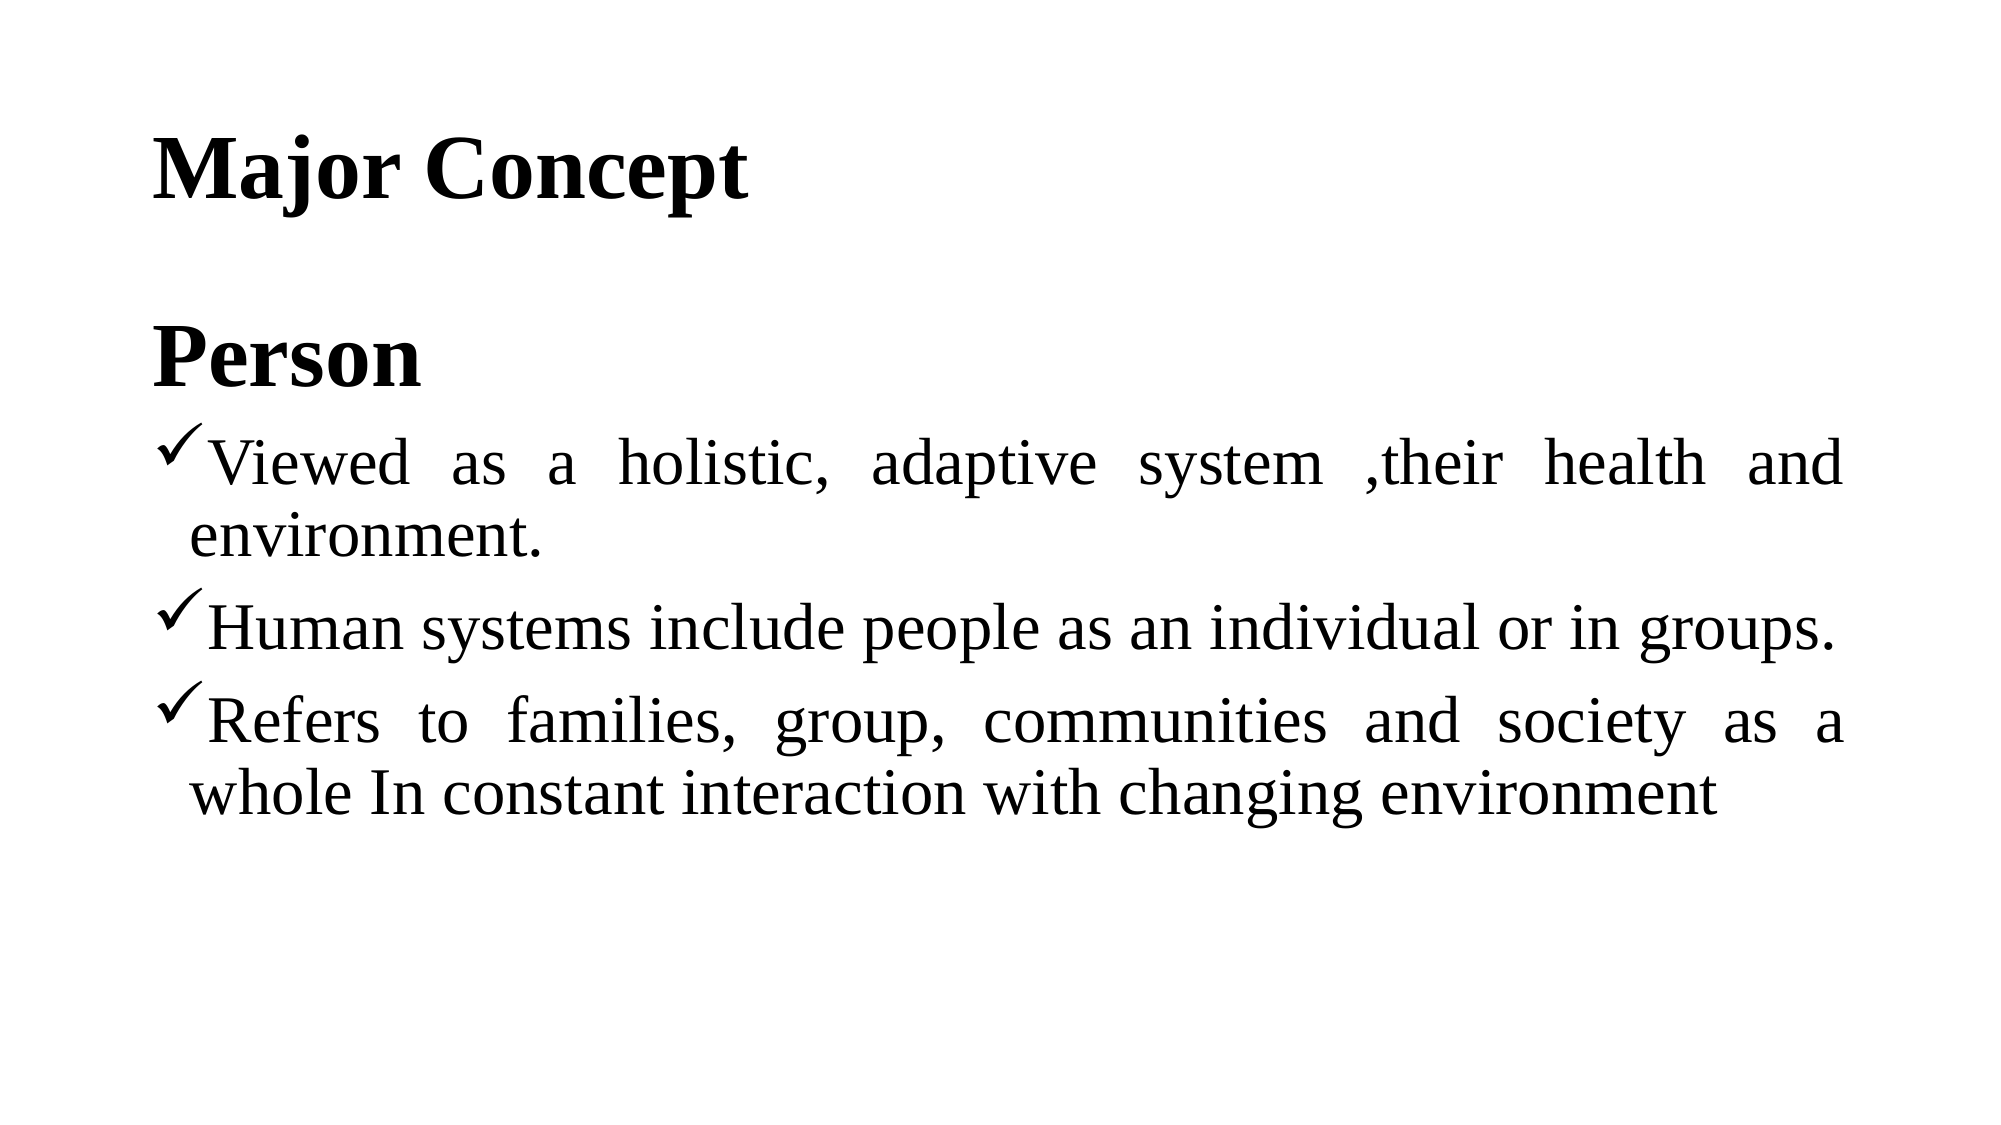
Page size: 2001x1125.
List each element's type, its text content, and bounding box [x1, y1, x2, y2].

list Person Viewed as a holistic, adaptive system ,their health and environment. Human systems include people as an individual or in groups. Refers to families, group, communities and society as a whole In constant interaction with changing environment [137, 299, 1863, 1014]
title Major Concept [137, 59, 1863, 278]
